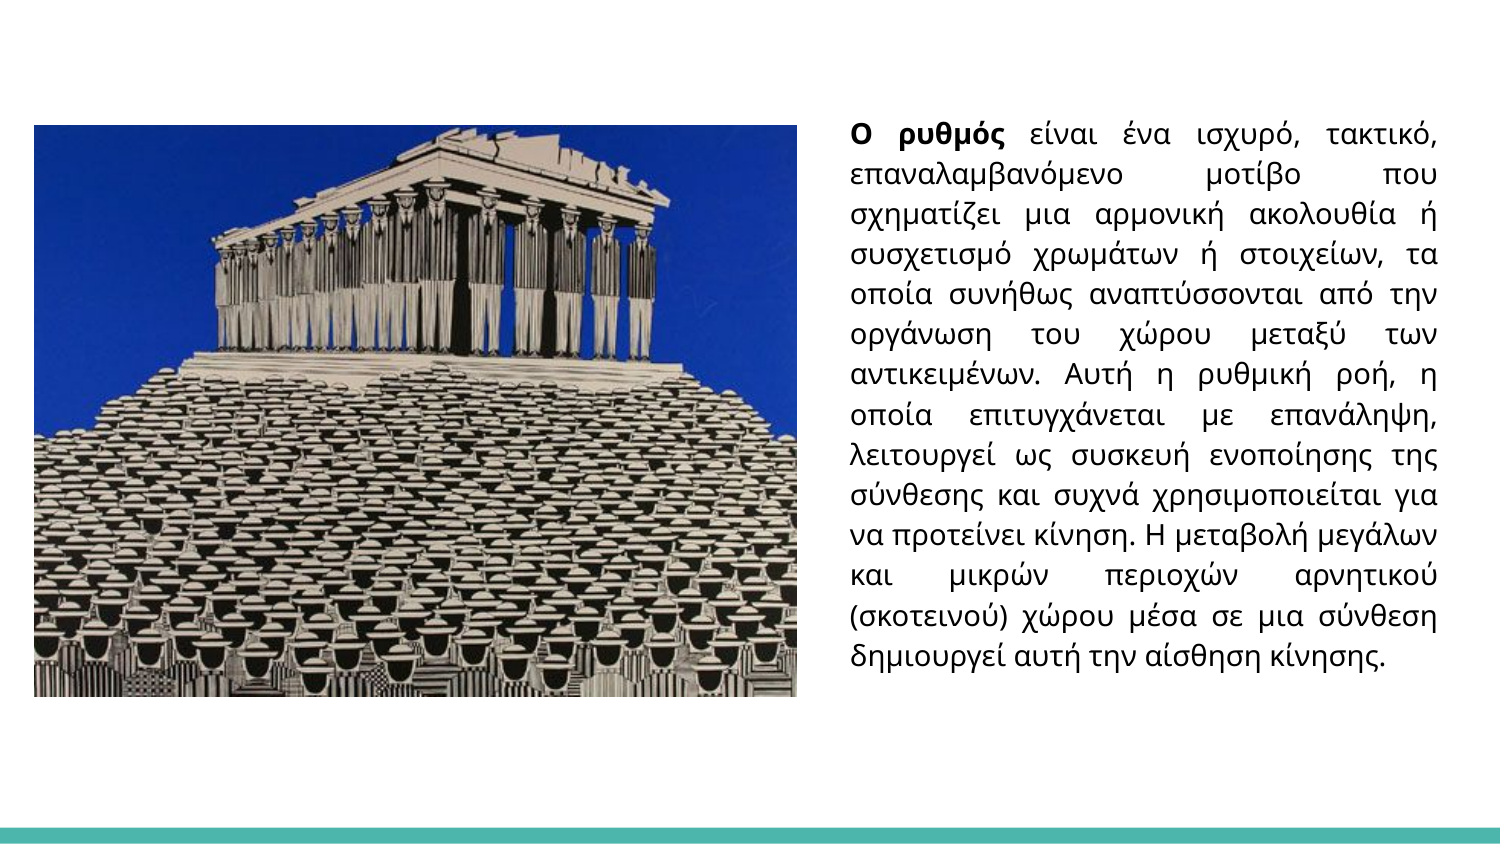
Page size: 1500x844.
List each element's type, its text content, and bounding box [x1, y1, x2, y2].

list Ο ρυθμός είναι ένα ισχυρό, τακτικό, επαναλαμβανόμενο μοτίβο που σχηματίζει μια αρμονική ακολουθία ή συσχετισμό χρωμάτων ή στοιχείων, τα οποία συνήθως αναπτύσσονται από την οργάνωση του χώρου μεταξύ των αντικειμένων. Αυτή η ρυθμική ροή, η οποία επιτυγχάνεται με επανάληψη, λειτουργεί ως συσκευή ενοποίησης της σύνθεσης και συχνά χρησιμοποιείται για να προτείνει κίνηση. Η μεταβολή μεγάλων και μικρών περιοχών αρνητικού (σκοτεινού) χώρου μέσα σε μια σύνθεση δημιουργεί αυτή την αίσθηση κίνησης. [834, 94, 1454, 749]
picture [33, 125, 798, 697]
